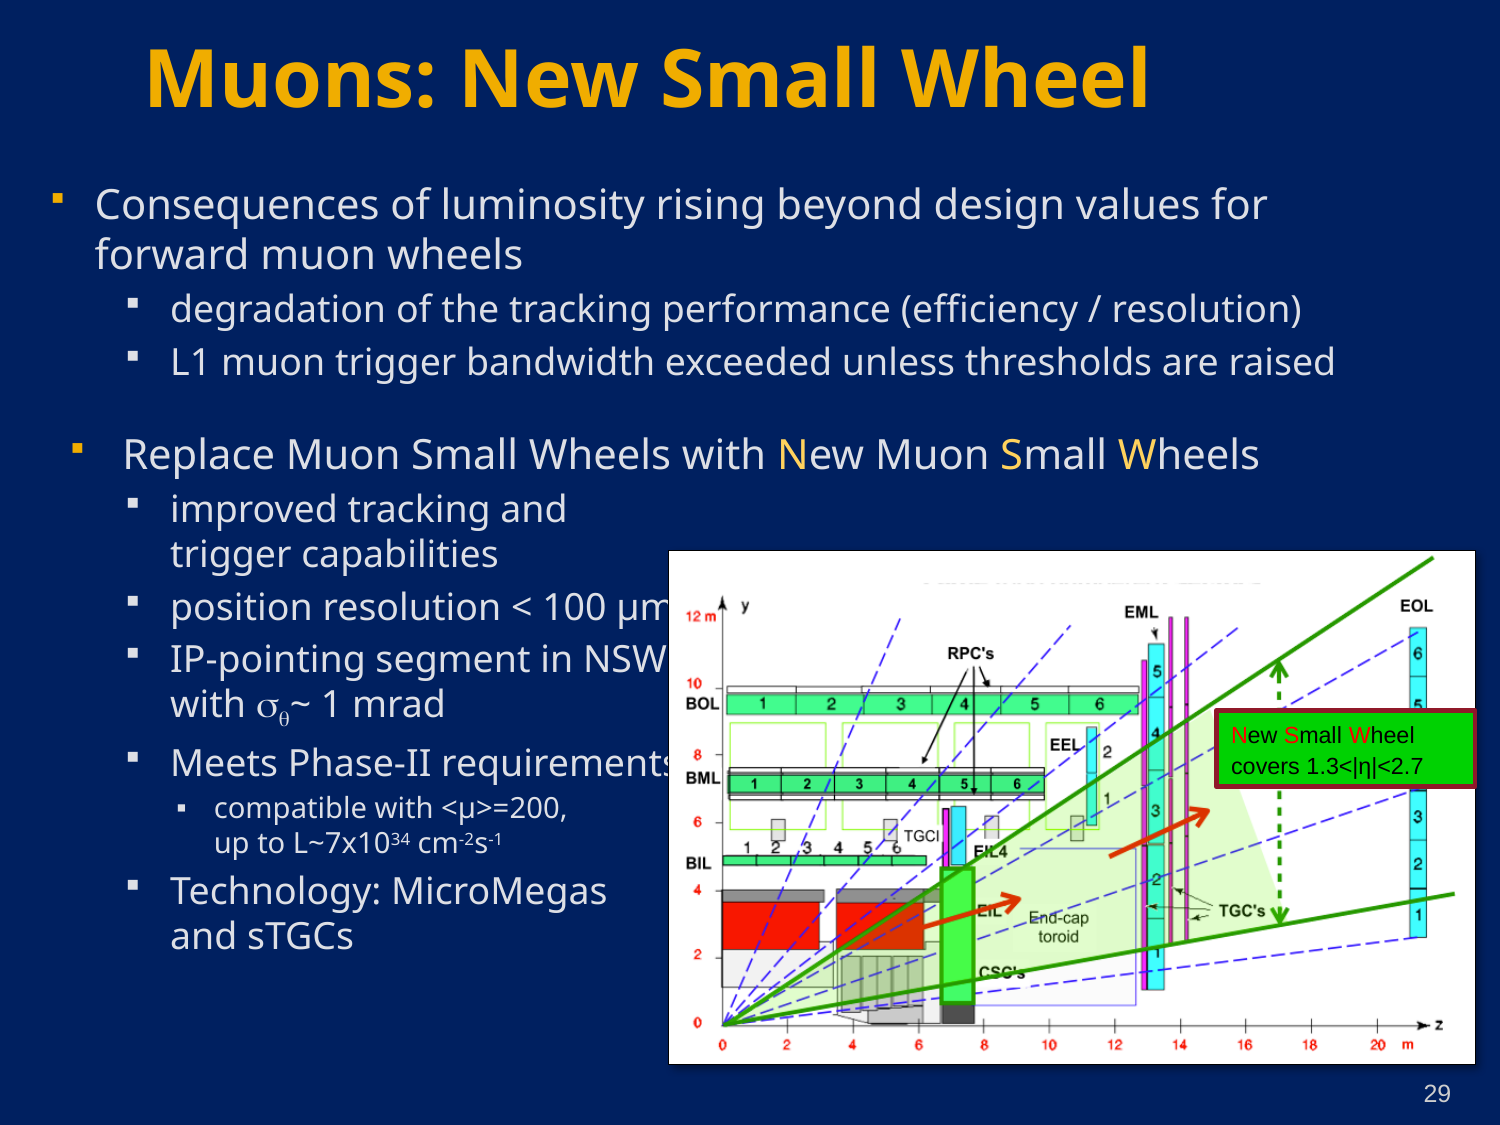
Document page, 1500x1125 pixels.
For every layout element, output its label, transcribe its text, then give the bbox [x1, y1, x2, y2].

title Muons: New Small Wheel [128, 19, 1365, 131]
picture [669, 550, 1475, 1065]
list Consequences of luminosity rising beyond design values for forward muon wheels degradation of the tracking performance (efficiency / resolution) L1 muon trigger bandwidth exceeded unless thresholds are raised Replace Muon Small Wheels with New Muon Small Wheels improved tracking and trigger capabilities position resolution < 100 μm IP-pointing segment in NSW with sq~ 1 mrad Meets Phase-II requirements compatible with <µ>=200, up to L~7x1034 cm-2s-1 Technology: MicroMegas and sTGCs [41, 162, 1425, 1005]
slide_number 29 [1345, 1076, 1467, 1108]
